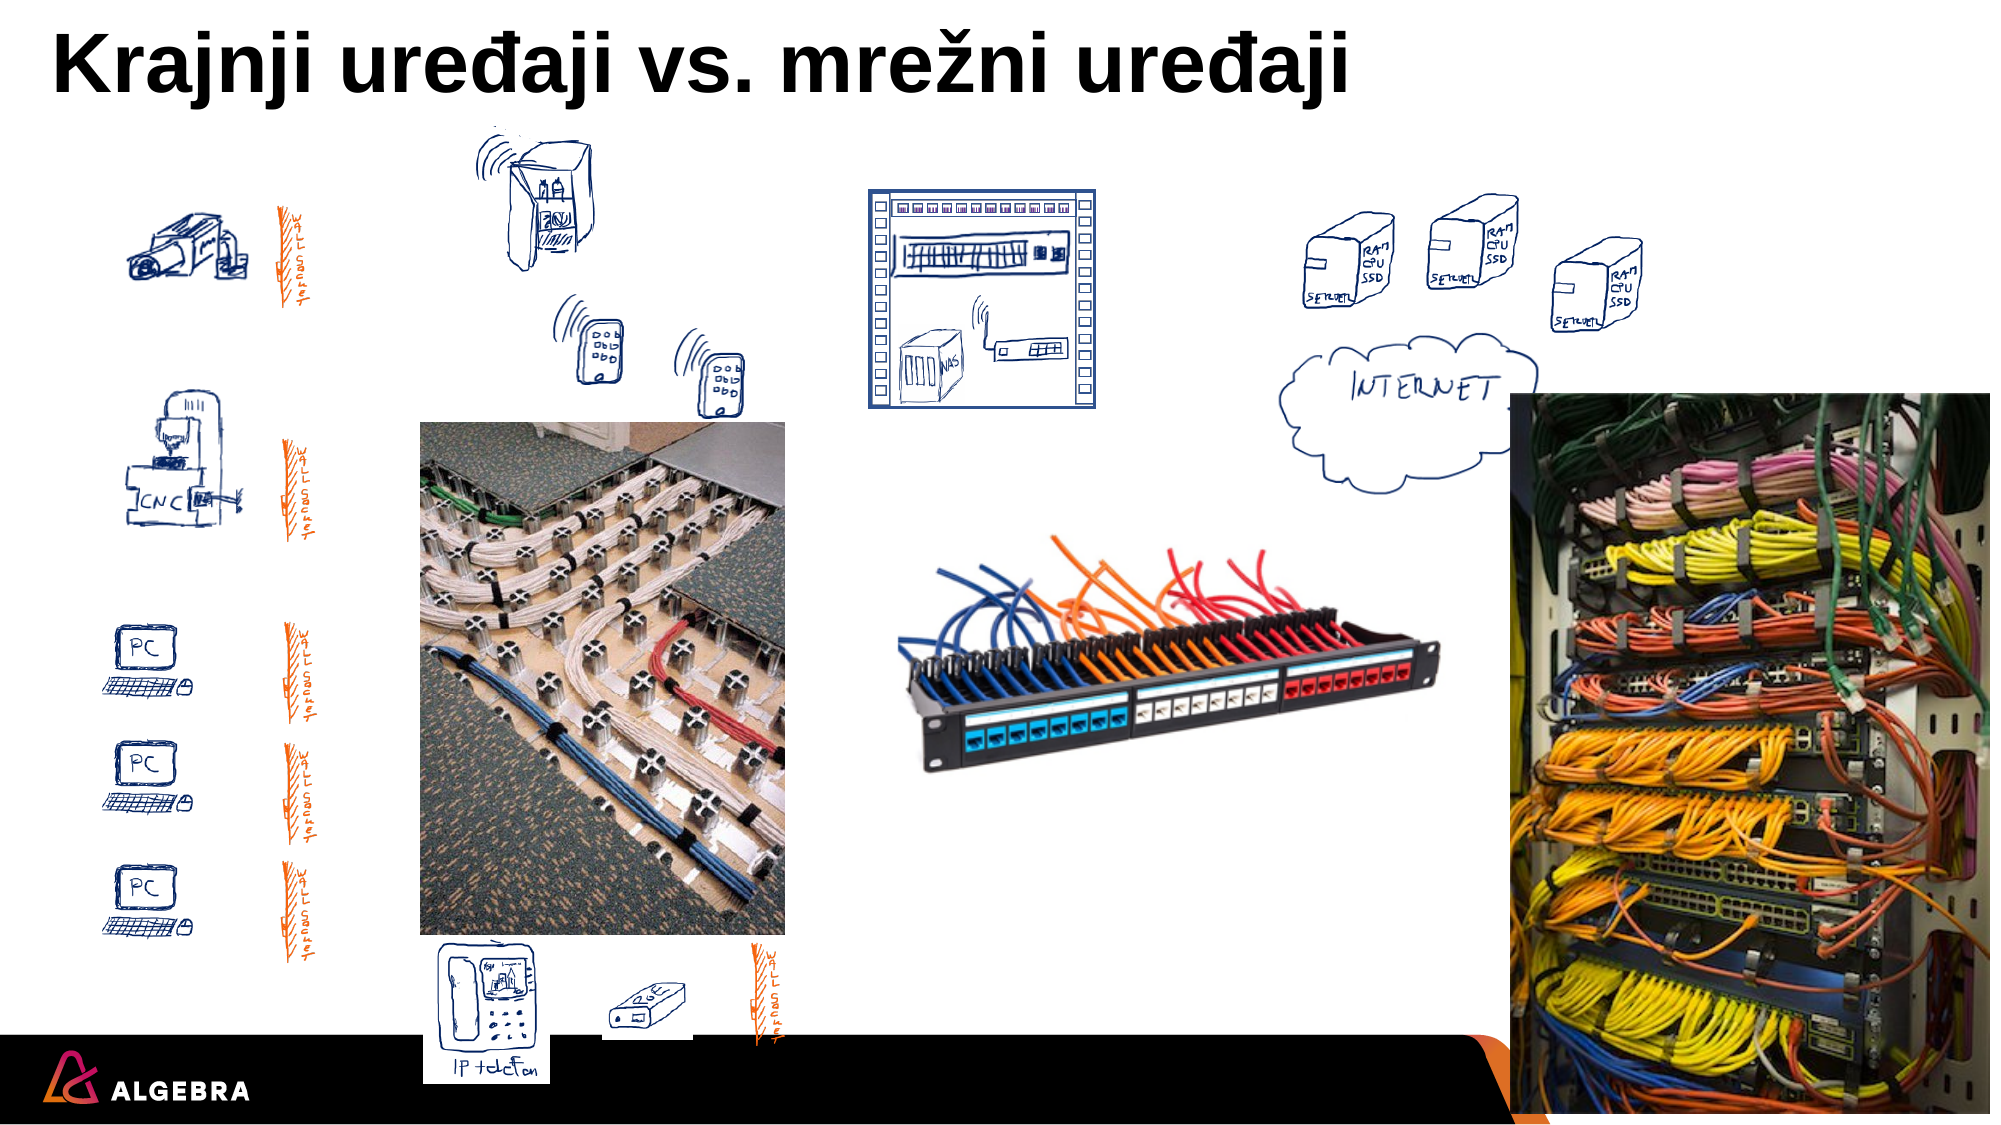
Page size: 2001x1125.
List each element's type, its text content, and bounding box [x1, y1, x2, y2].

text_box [868, 189, 1096, 409]
picture [279, 739, 320, 848]
picture [547, 290, 633, 391]
picture [878, 531, 1450, 798]
picture [1423, 187, 1524, 295]
picture [1299, 205, 1400, 313]
picture [468, 117, 603, 277]
picture [279, 618, 320, 727]
picture [272, 202, 313, 311]
picture [118, 381, 256, 532]
picture [118, 203, 262, 286]
picture [277, 857, 318, 966]
picture [277, 435, 318, 545]
picture [97, 618, 202, 700]
picture [97, 734, 202, 816]
picture [0, 230, 1990, 1125]
picture [97, 858, 202, 940]
title Krajnji uređaji vs. mrežni uređaji [36, 11, 2000, 118]
